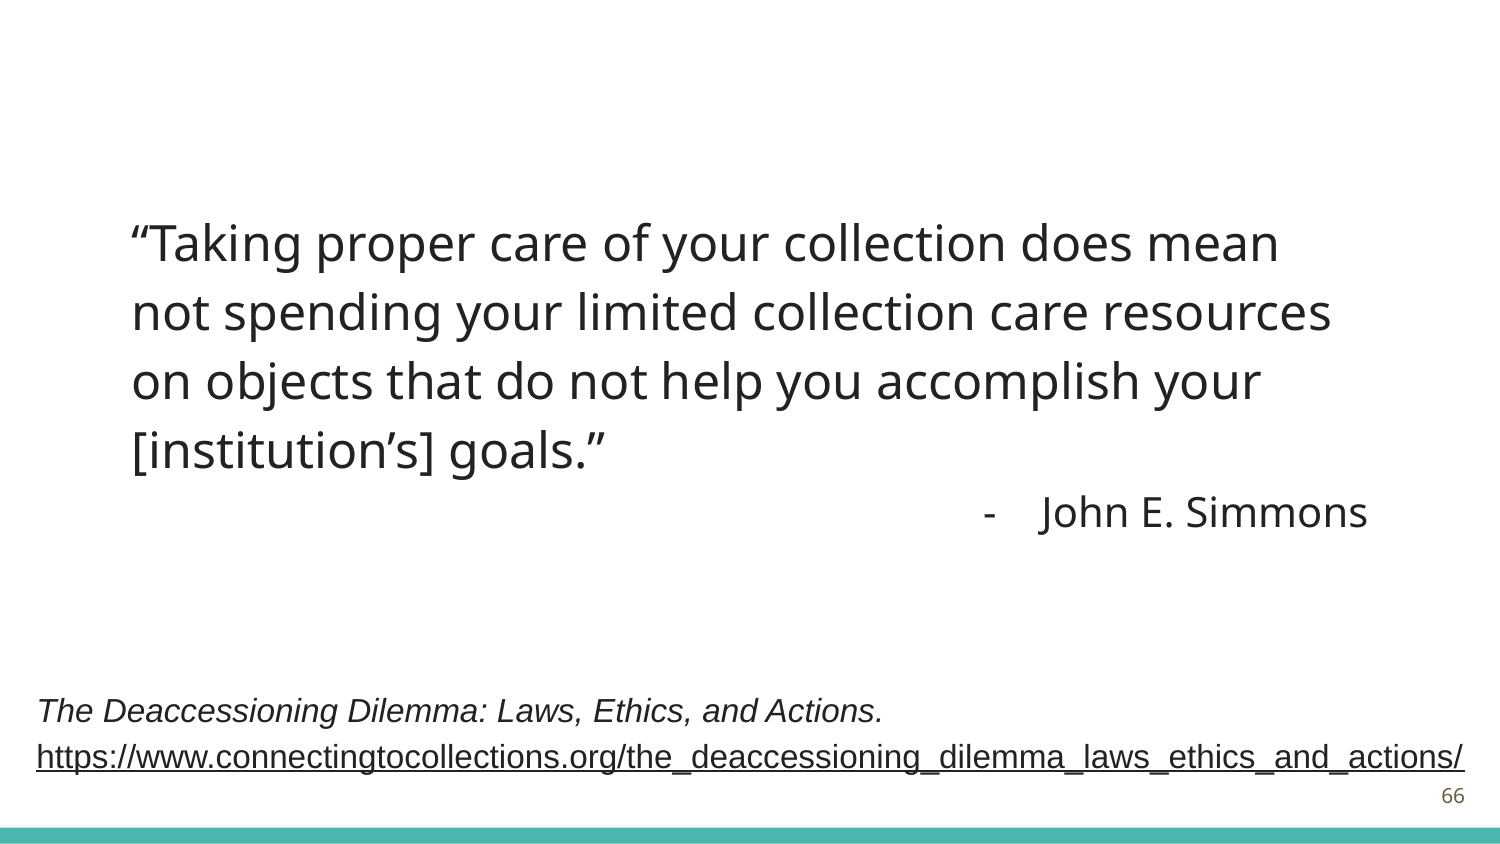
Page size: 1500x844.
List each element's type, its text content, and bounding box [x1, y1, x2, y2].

list “Taking proper care of your collection does mean not spending your limited collection care resources on objects that do not help you accomplish your [institution’s] goals.” John E. Simmons [116, 187, 1384, 657]
text_box The Deaccessioning Dilemma: Laws, Ethics, and Actions. https://www.connectingtocollections.org/the_deaccessioning_dilemma_laws_ethics_and_actions/ [21, 668, 1488, 806]
slide_number ‹#› [1389, 764, 1480, 830]
